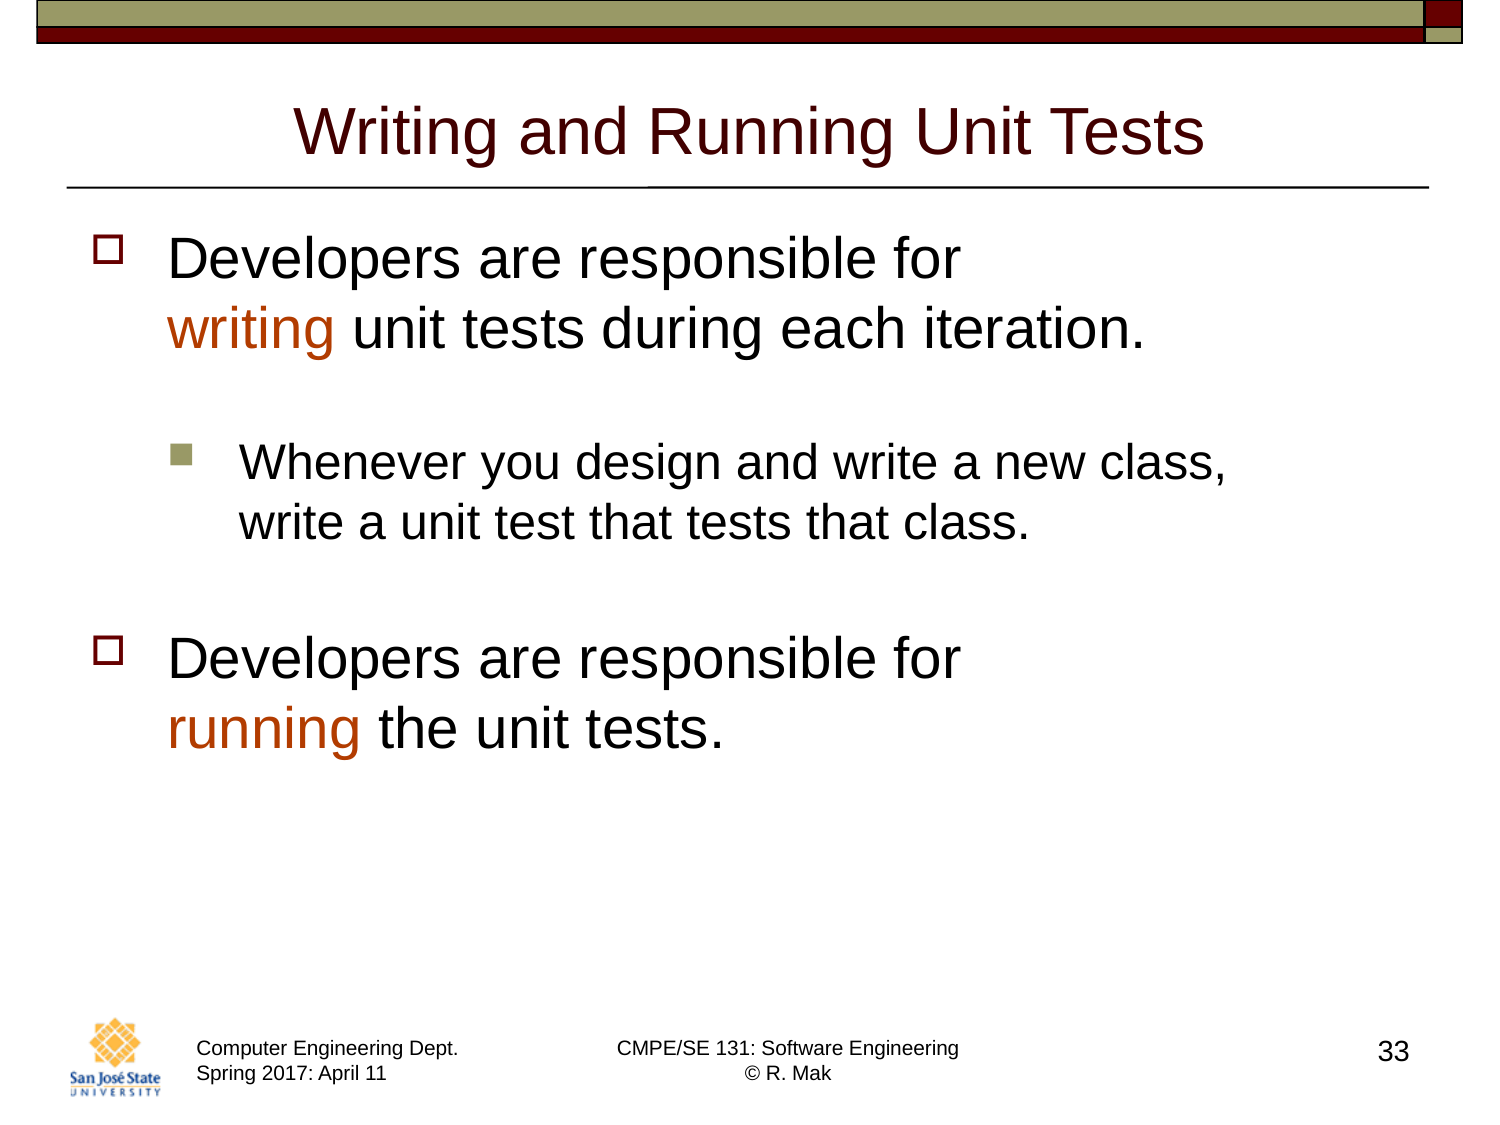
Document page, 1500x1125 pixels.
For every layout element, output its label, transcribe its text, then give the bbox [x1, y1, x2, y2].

title Writing and Running Unit Tests [75, 67, 1425, 175]
slide_number 33 [1112, 1025, 1425, 1100]
picture [60, 1012, 166, 1112]
list Developers are responsible for writing unit tests during each iteration. Whenever you design and write a new class, write a unit test that tests that class. Developers are responsible for running the unit tests. [75, 212, 1425, 1006]
